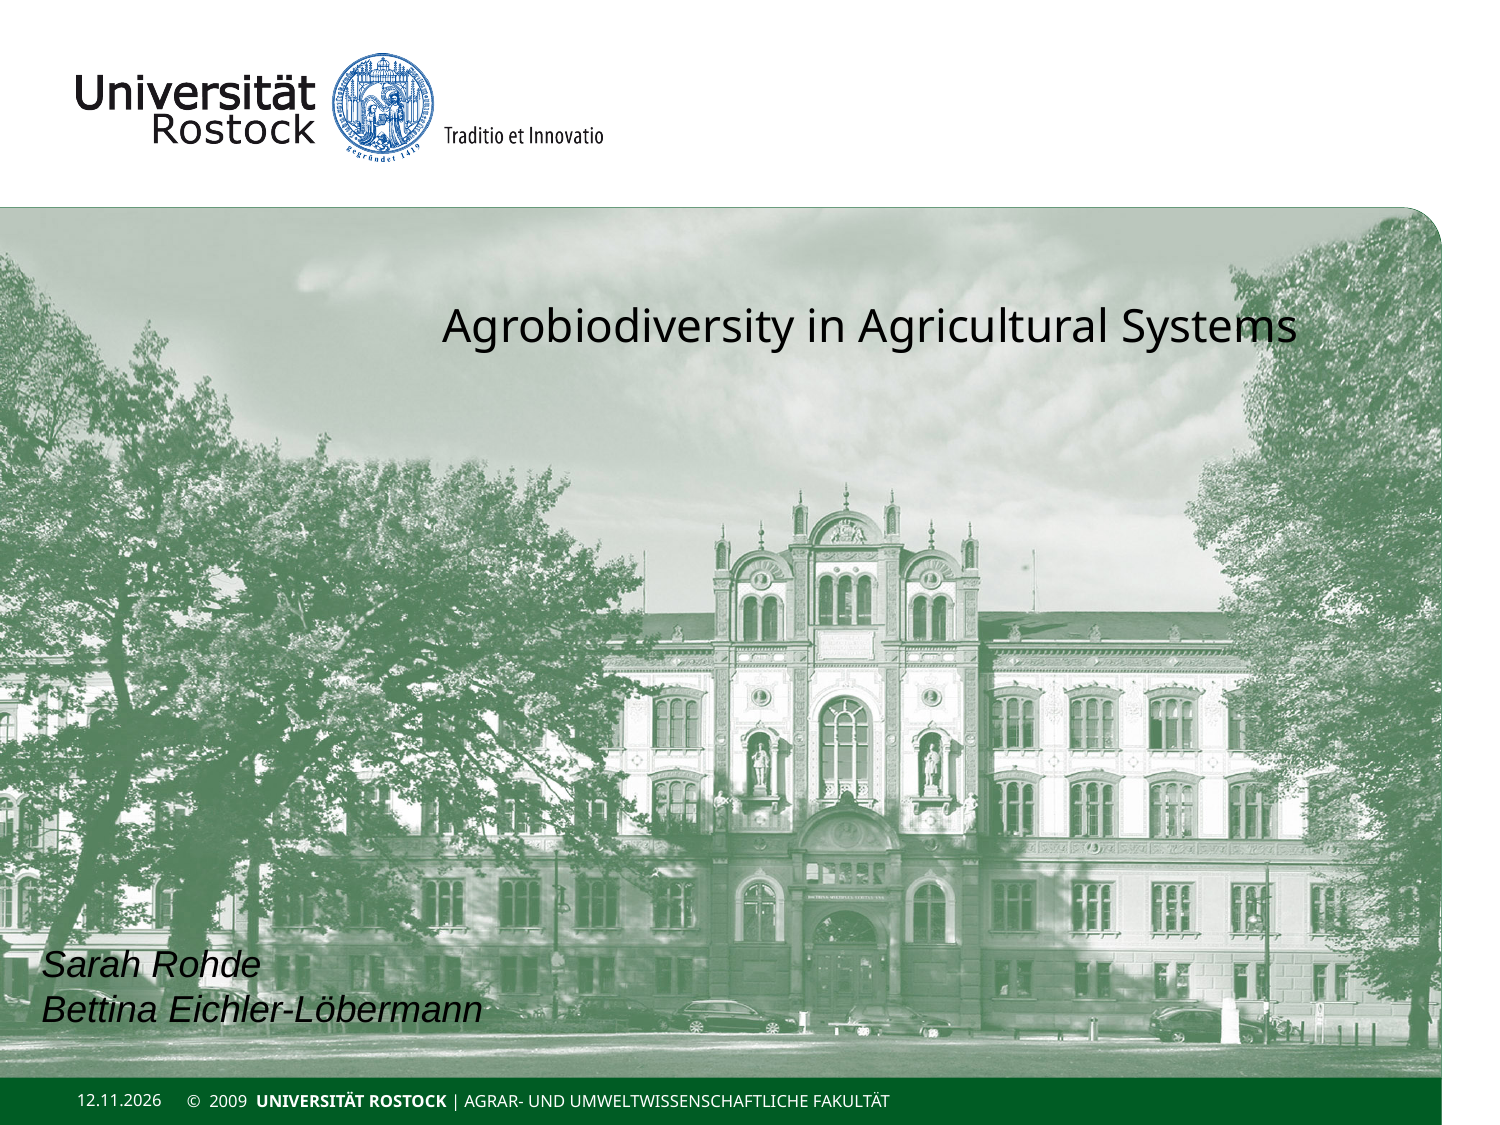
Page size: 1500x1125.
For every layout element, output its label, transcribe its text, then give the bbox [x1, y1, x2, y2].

picture [76, 53, 603, 162]
picture [0, 207, 1442, 1077]
title Agrobiodiversity in Agricultural Systems [442, 296, 1397, 443]
footer © 2009 UNIVERSITÄT ROSTOCK | Agrar- und Umweltwissenschaftliche Fakultät [186, 1077, 1367, 1125]
subtitle Sarah Rohde Bettina Eichler-Löbermann [41, 940, 814, 992]
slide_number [76, 1077, 186, 1125]
